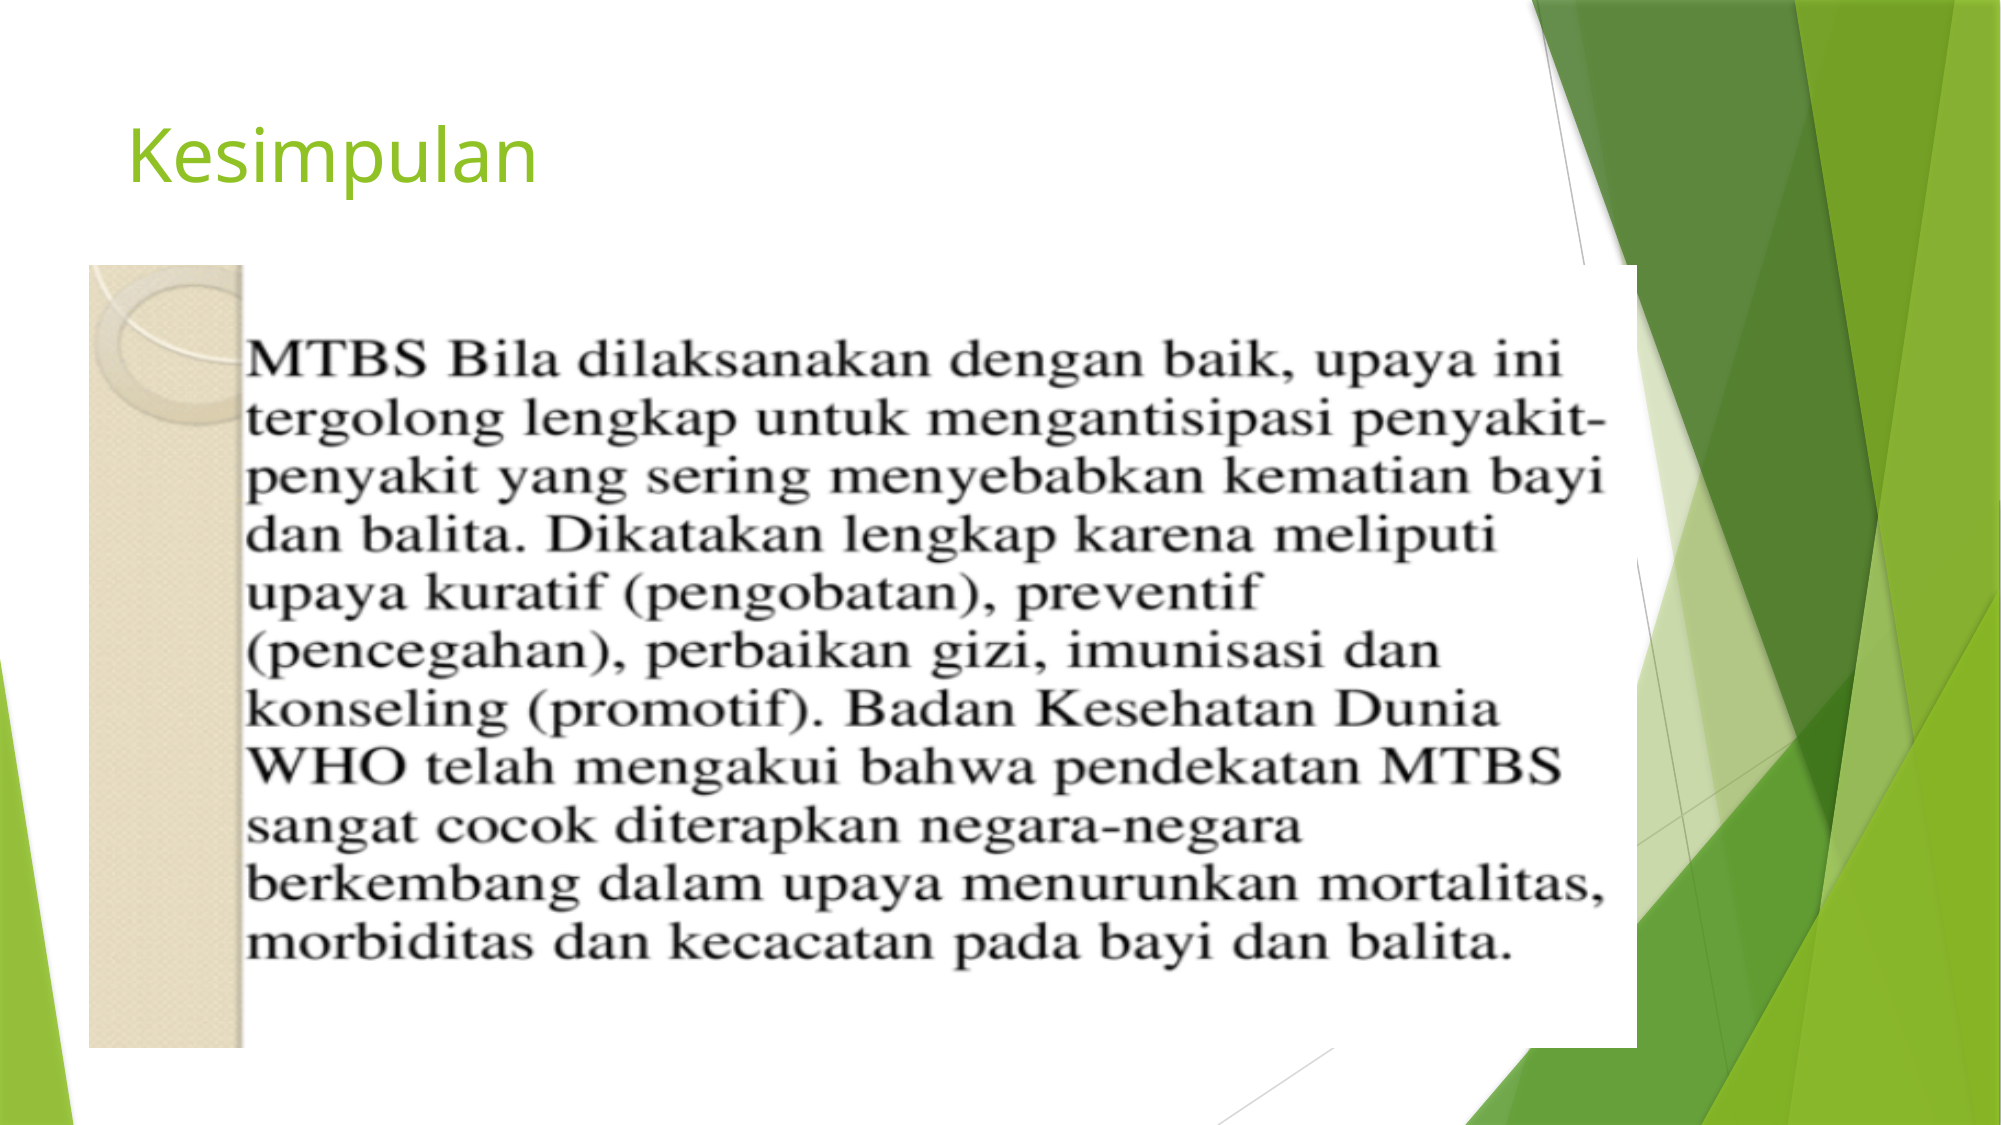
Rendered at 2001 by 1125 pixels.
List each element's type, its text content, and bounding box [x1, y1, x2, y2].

title Kesimpulan [111, 99, 1522, 263]
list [88, 264, 1638, 1049]
